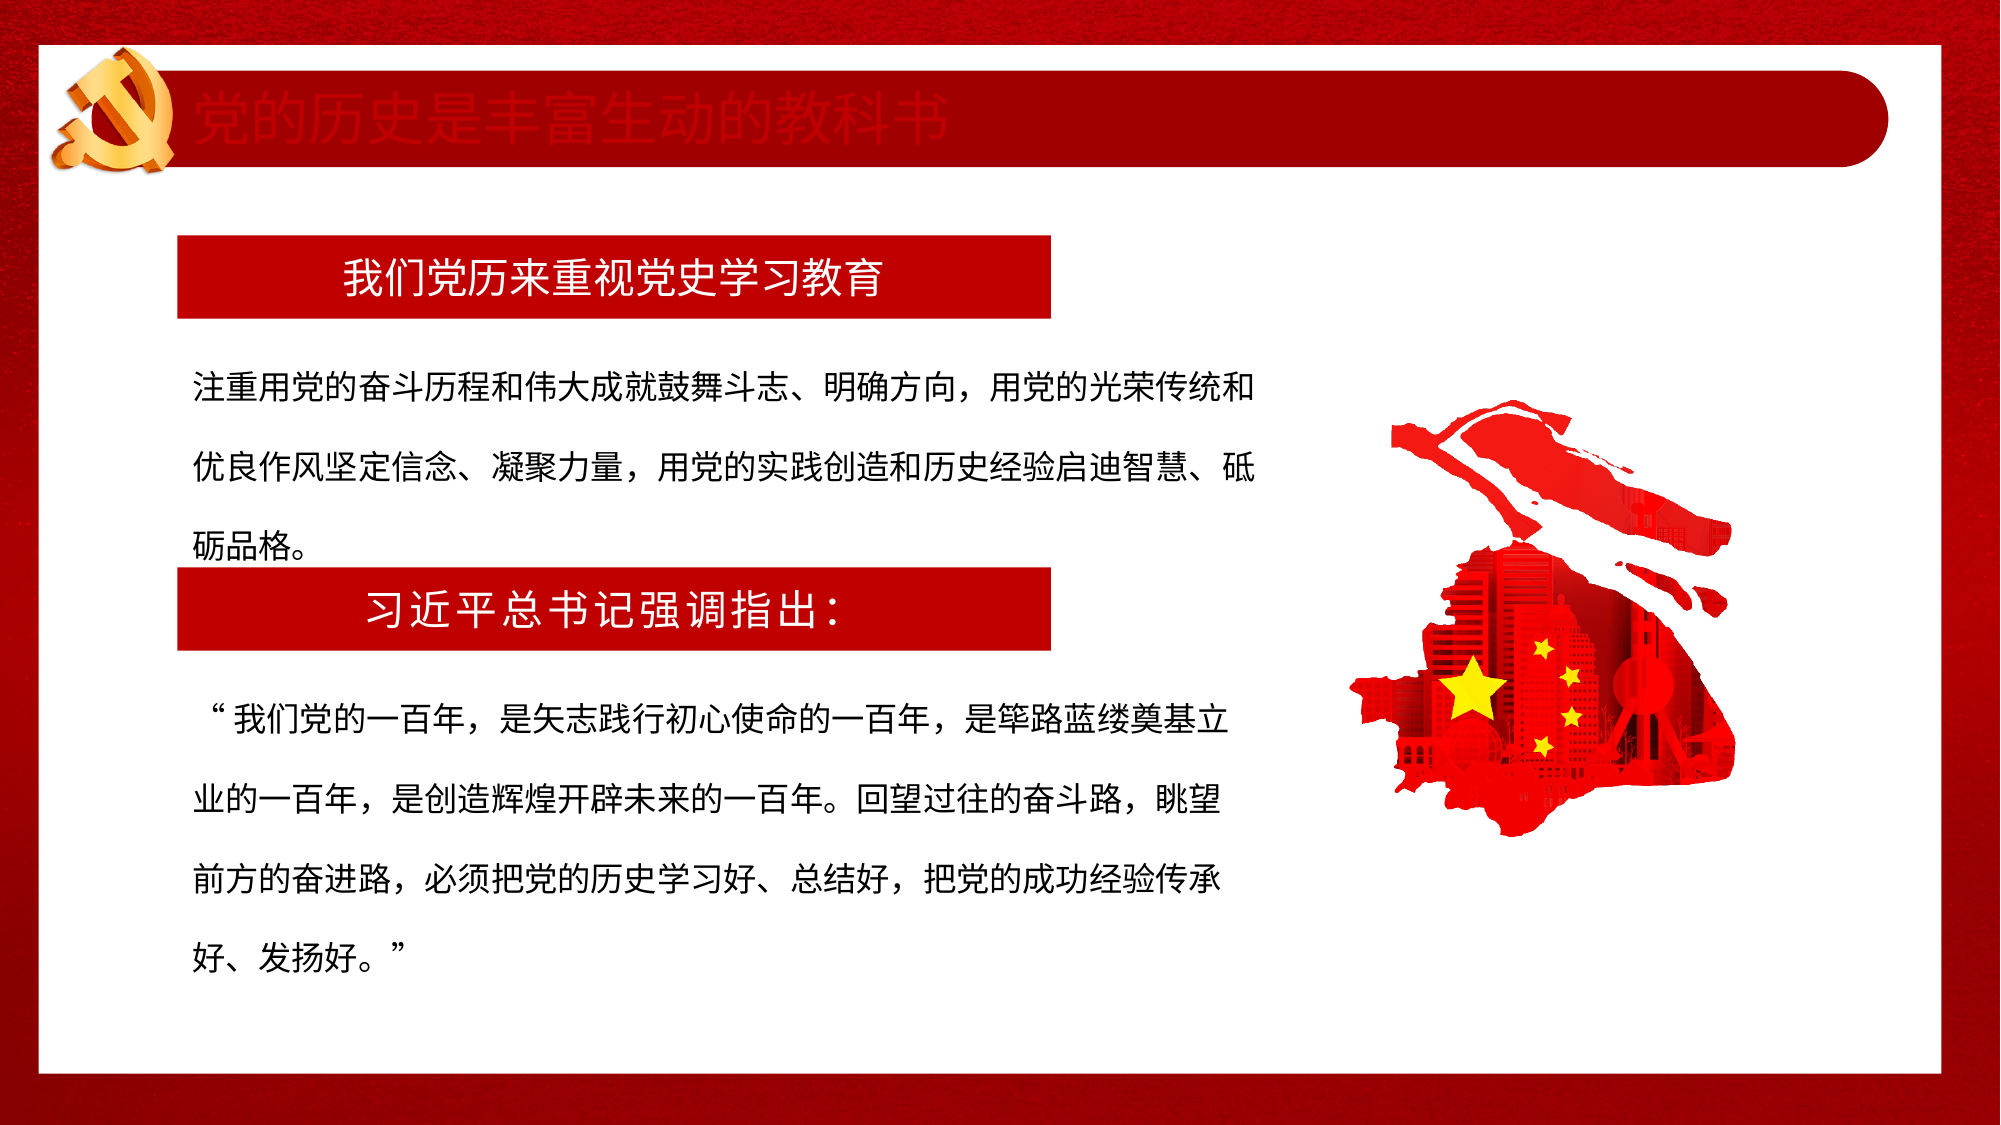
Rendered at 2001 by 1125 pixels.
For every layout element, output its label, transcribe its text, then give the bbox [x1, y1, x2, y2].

picture [0, 0, 2000, 1125]
text_box 党的历史是丰富生动的教科书 [177, 74, 1070, 159]
text_box 习近平总书记强调指出： [176, 566, 1052, 652]
text_box “我们党的一百年，是矢志践行初心使命的一百年，是筚路蓝缕奠基立业的一百年，是创造辉煌开辟未来的一百年。回望过往的奋斗路，眺望前方的奋进路，必须把党的历史学习好、总结好，把党的成功经验传承好、发扬好。” [177, 650, 1267, 985]
text_box 我们党历来重视党史学习教育 [176, 234, 1052, 320]
text_box 注重用党的奋斗历程和伟大成就鼓舞斗志、明确方向，用党的光荣传统和优良作风坚定信念、凝聚力量，用党的实践创造和历史经验启迪智慧、砥砺品格。 [177, 318, 1285, 573]
